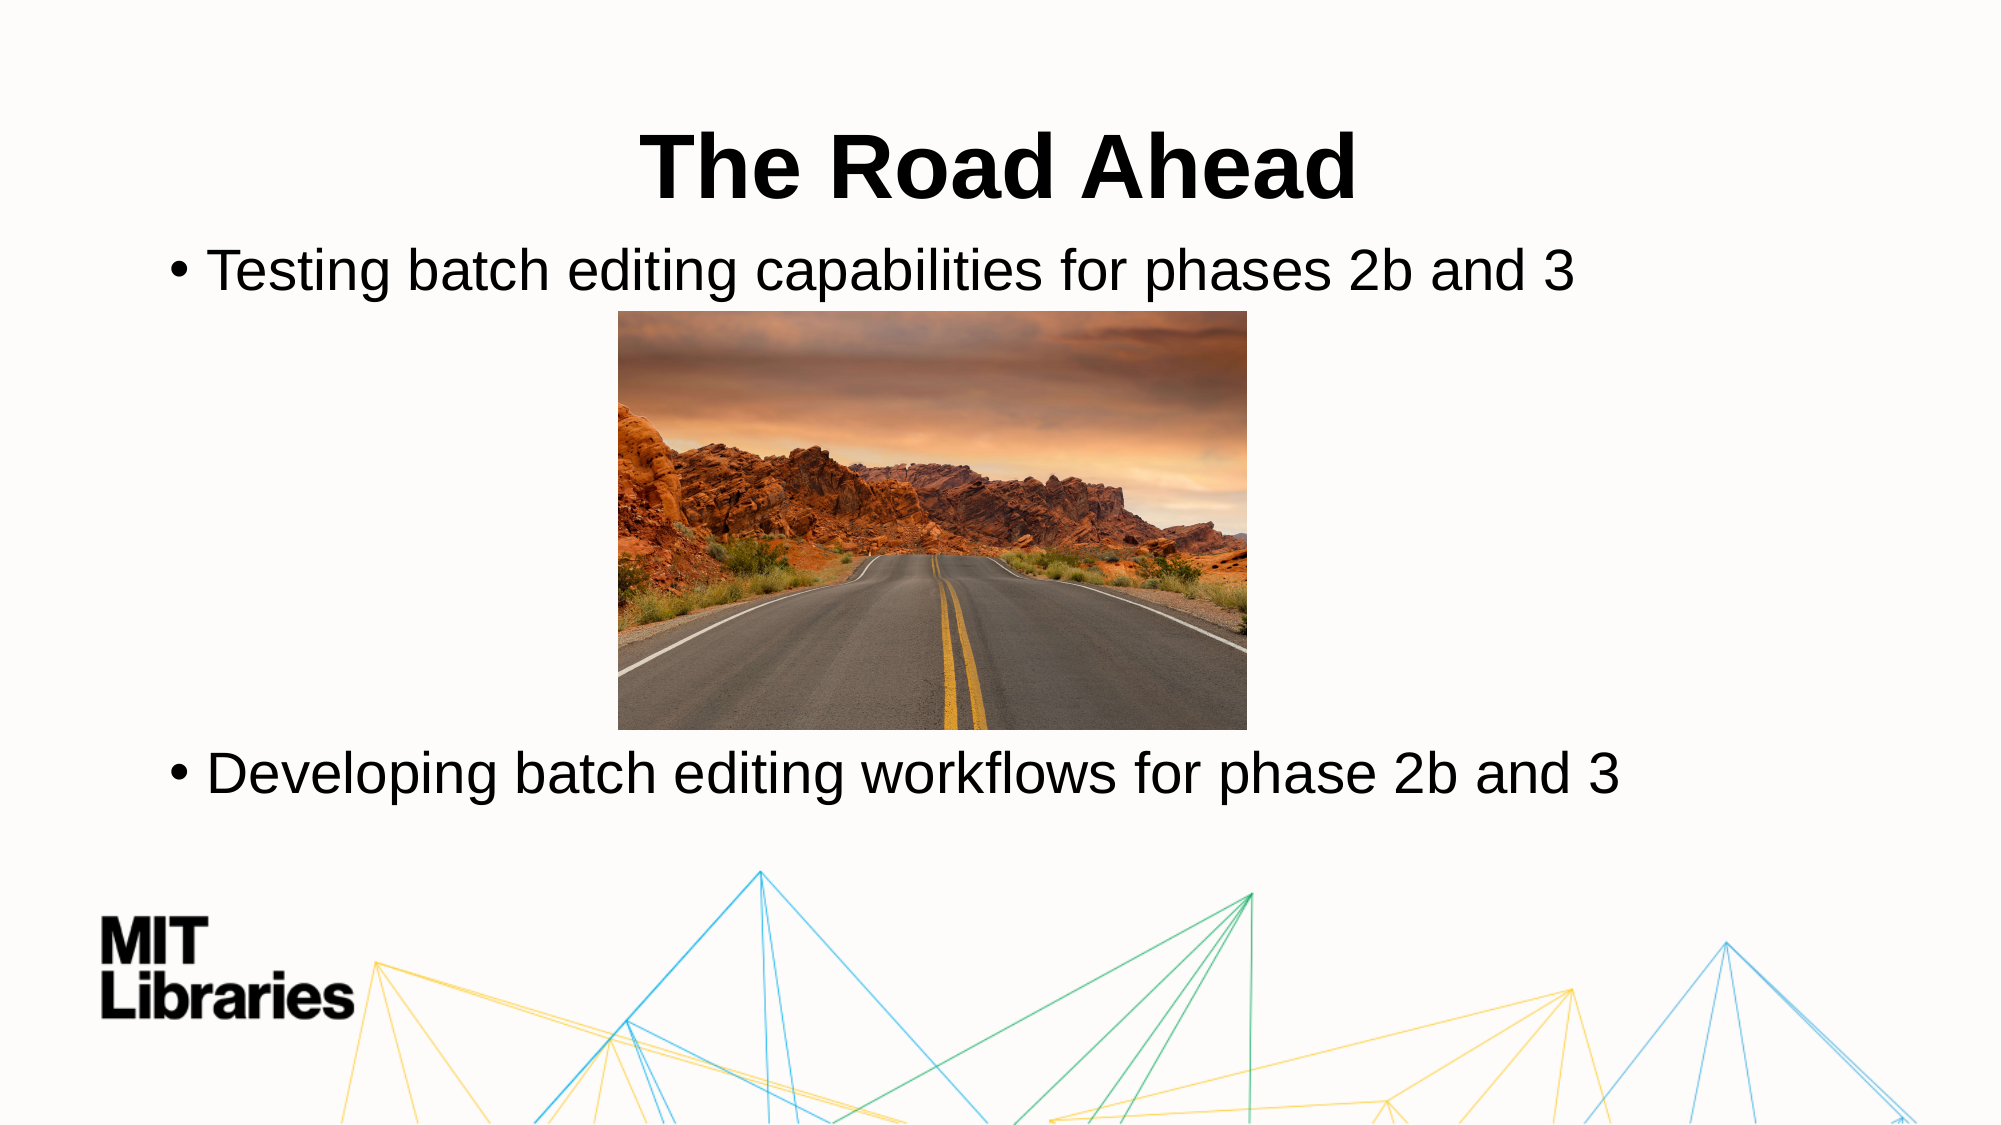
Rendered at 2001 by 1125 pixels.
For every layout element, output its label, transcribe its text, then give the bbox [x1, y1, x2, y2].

title The Road Ahead [137, 59, 1863, 278]
picture [0, 0, 2001, 1125]
list Testing batch editing capabilities for phases 2b and 3 Developing batch editing workflows for phase 2b and 3 [154, 232, 1880, 947]
